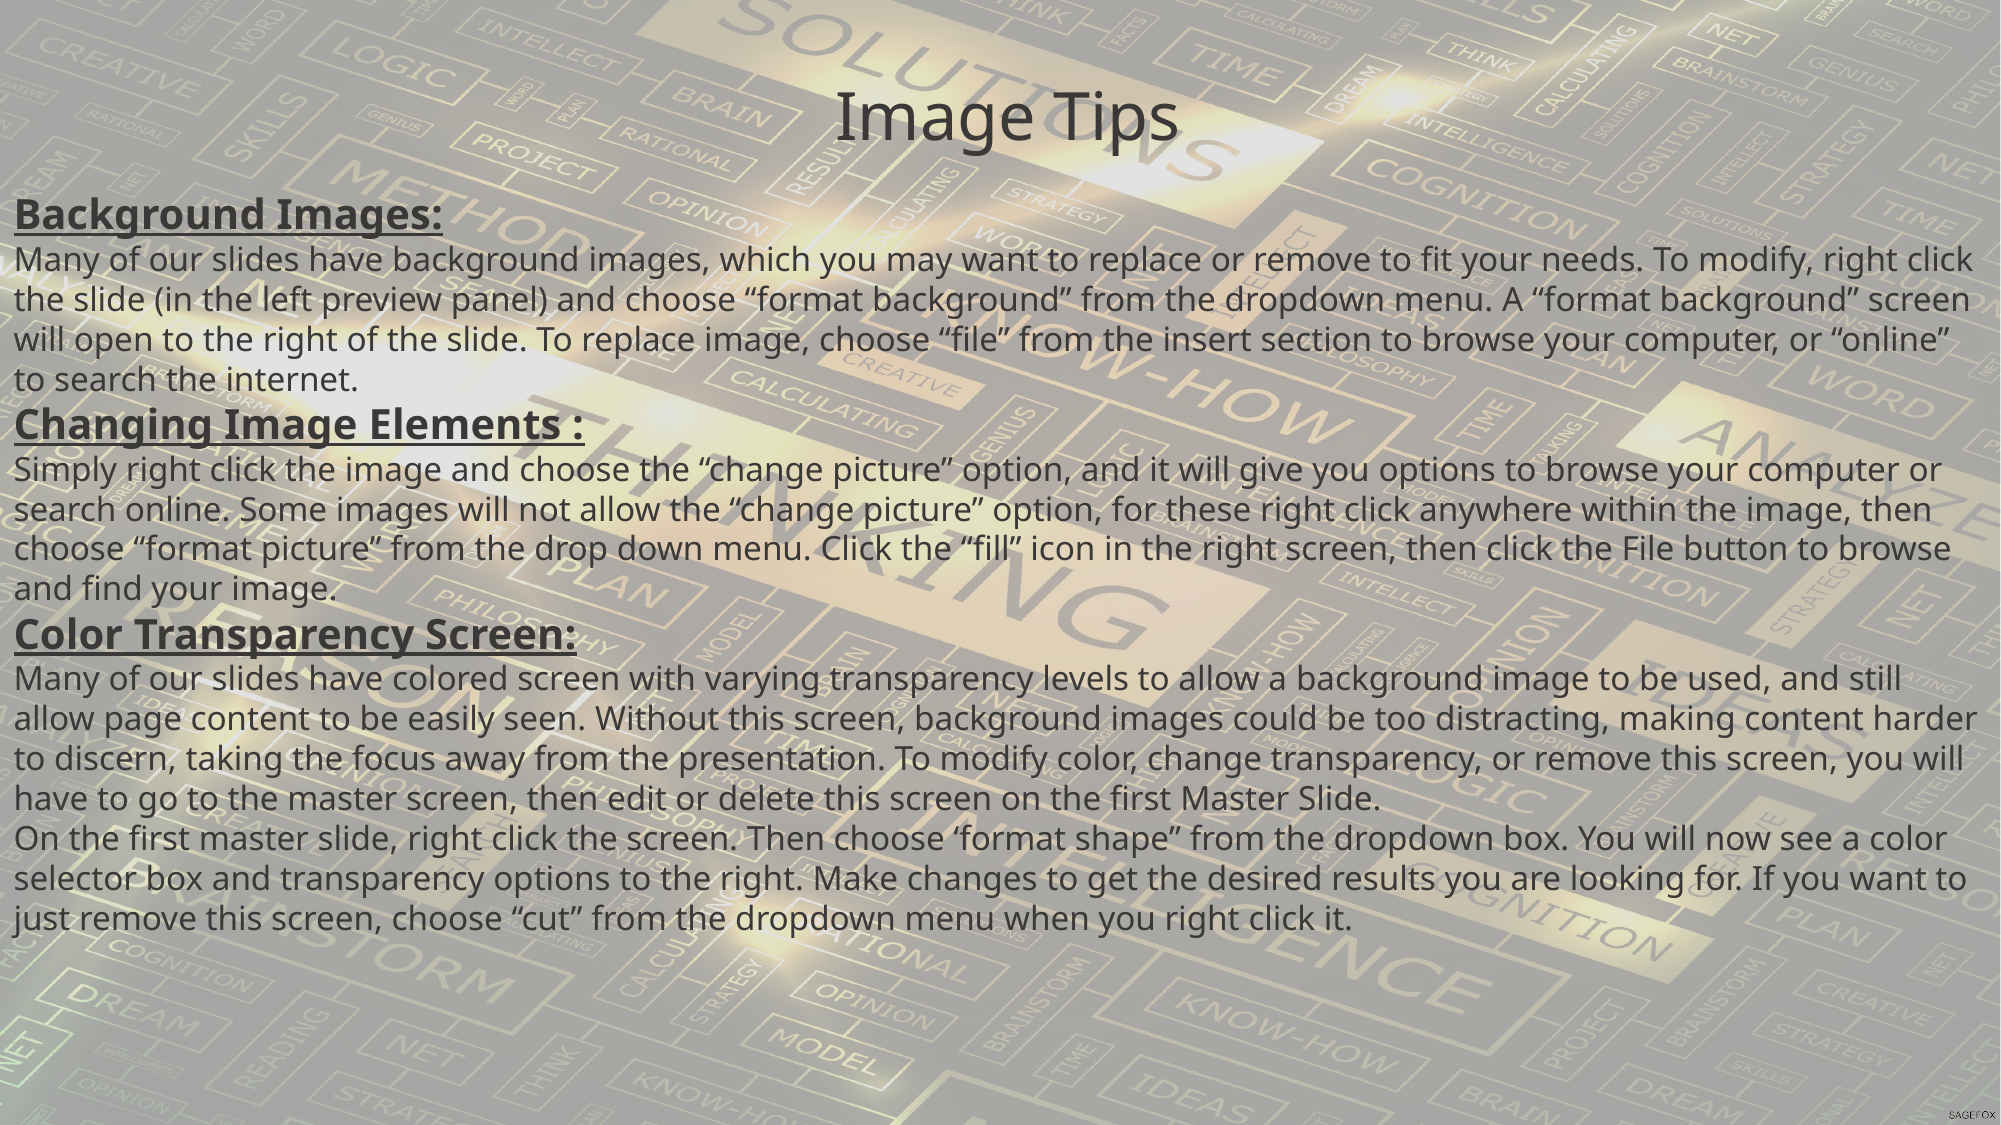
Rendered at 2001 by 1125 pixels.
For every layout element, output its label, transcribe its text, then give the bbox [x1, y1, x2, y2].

title Image Tips [597, 59, 1420, 177]
text_box Background Images: Many of our slides have background images, which you may want to replace or remove to fit your needs. To modify, right click the slide (in the left preview panel) and choose “format background” from the dropdown menu. A “format background” screen will open to the right of the slide. To replace image, choose “file” from the insert section to browse your computer, or “online” to search the internet. Changing Image Elements : Simply right click the image and choose the “change picture” option, and it will give you options to browse your computer or search online. Some images will not allow the “change picture” option, for these right click anywhere within the image, then choose “format picture” from the drop down menu. Click the “fill” icon in the right screen, then click the File button to browse and find your image. Color Transparency Screen: Many of our slides have colored screen with varying transparency levels to allow a background image to be used, and still allow page content to be easily seen. Without this screen, background images could be too distracting, making content harder to discern, taking the focus away from the presentation. To modify color, change transparency, or remove this screen, you will have to go to the master screen, then edit or delete this screen on the first Master Slide. On the first master slide, right click the screen. Then choose ‘format shape” from the dropdown box. You will now see a color selector box and transparency options to the right. Make changes to get the desired results you are looking for. If you want to just remove this screen, choose “cut” from the dropdown menu when you right click it. [0, 0, 2000, 1125]
